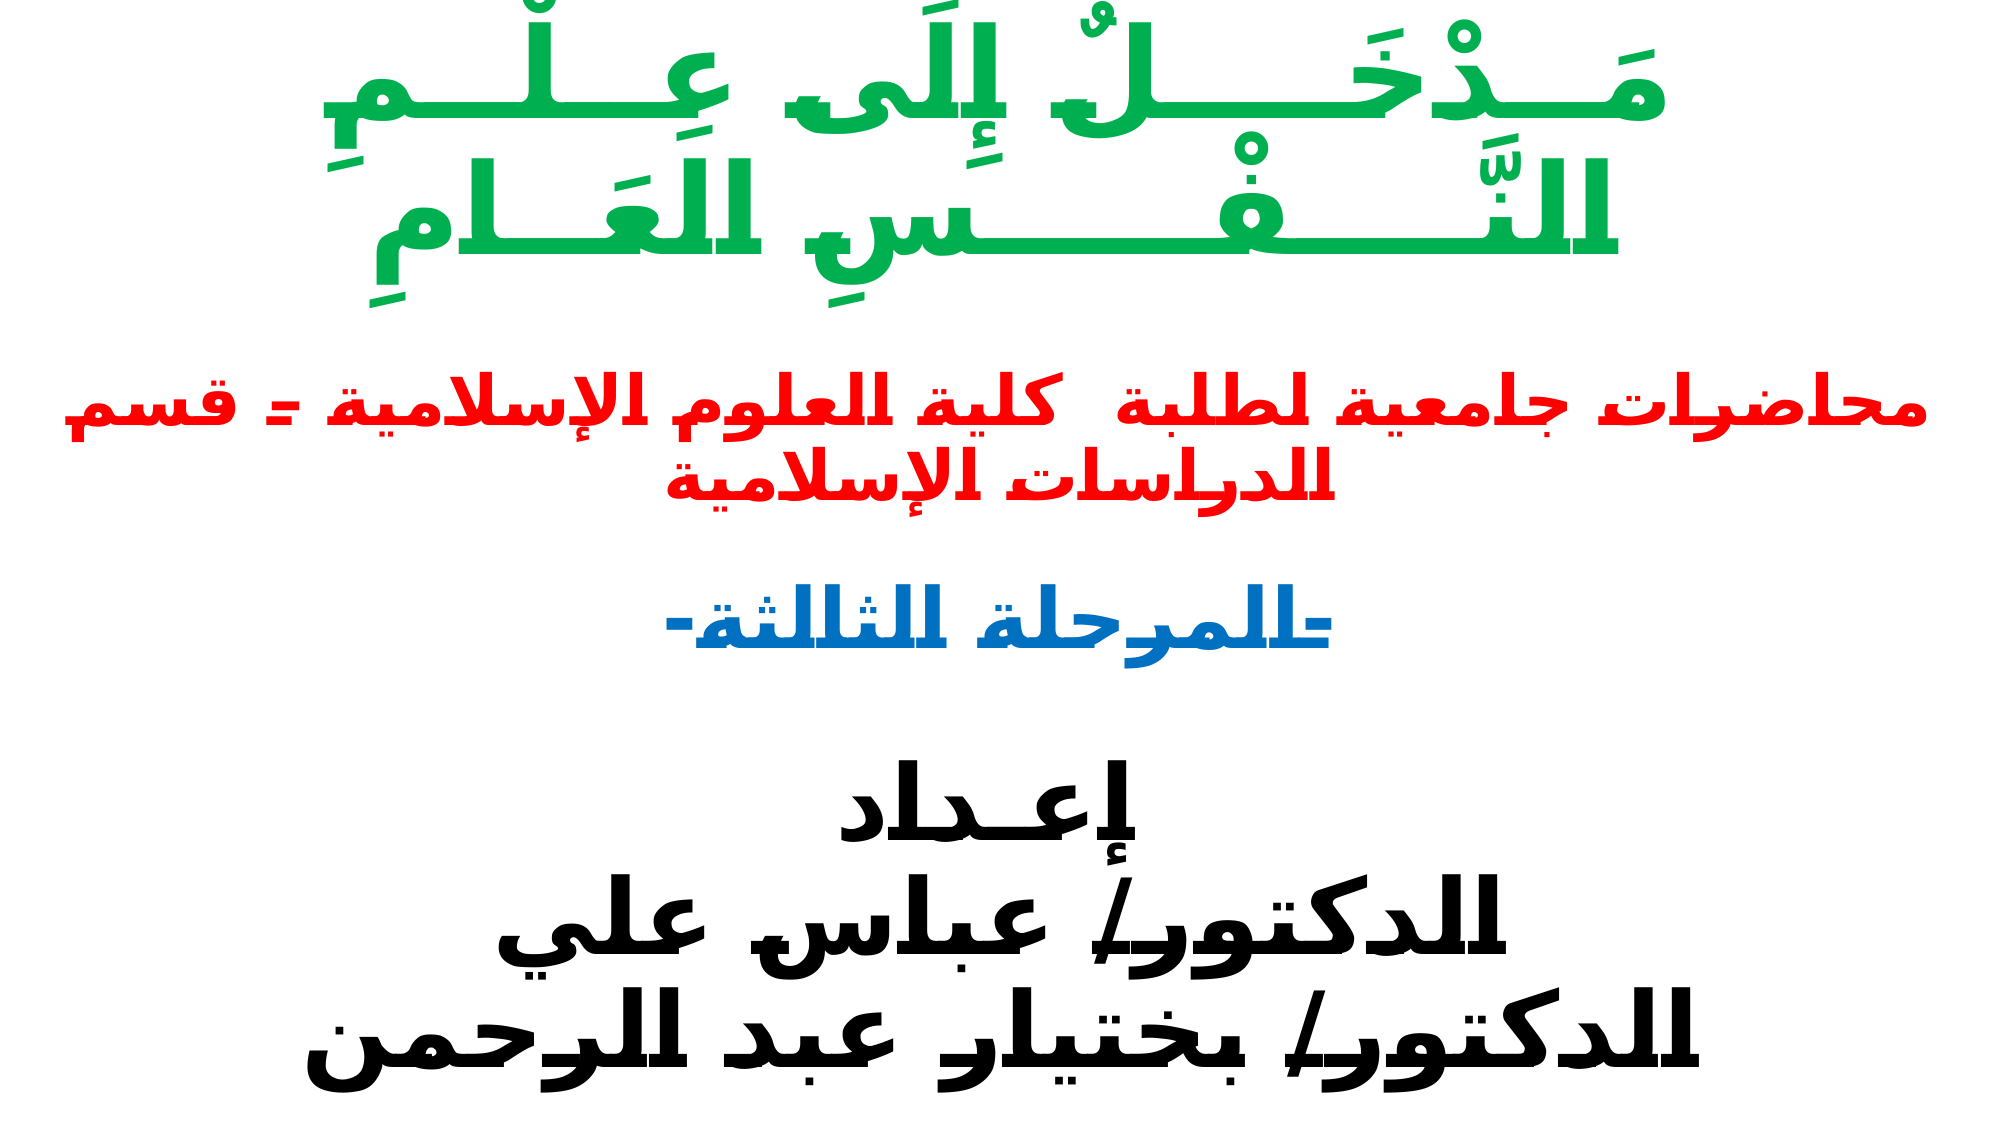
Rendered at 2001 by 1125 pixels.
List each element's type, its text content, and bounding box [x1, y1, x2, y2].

title مَــدْخَــــلٌ إِلَى عِــلْــمِ النَّــــفْـــــسِ العَــامِ محاضرات جامعية لطلبة كلية العلوم الإسلامية – قسم الدراسات الإسلامية -المرحلة الثالثة- إعـداد الدكتور/ عباس علي الدكتور/ بختيار عبد الرحمن [0, 0, 2000, 1100]
